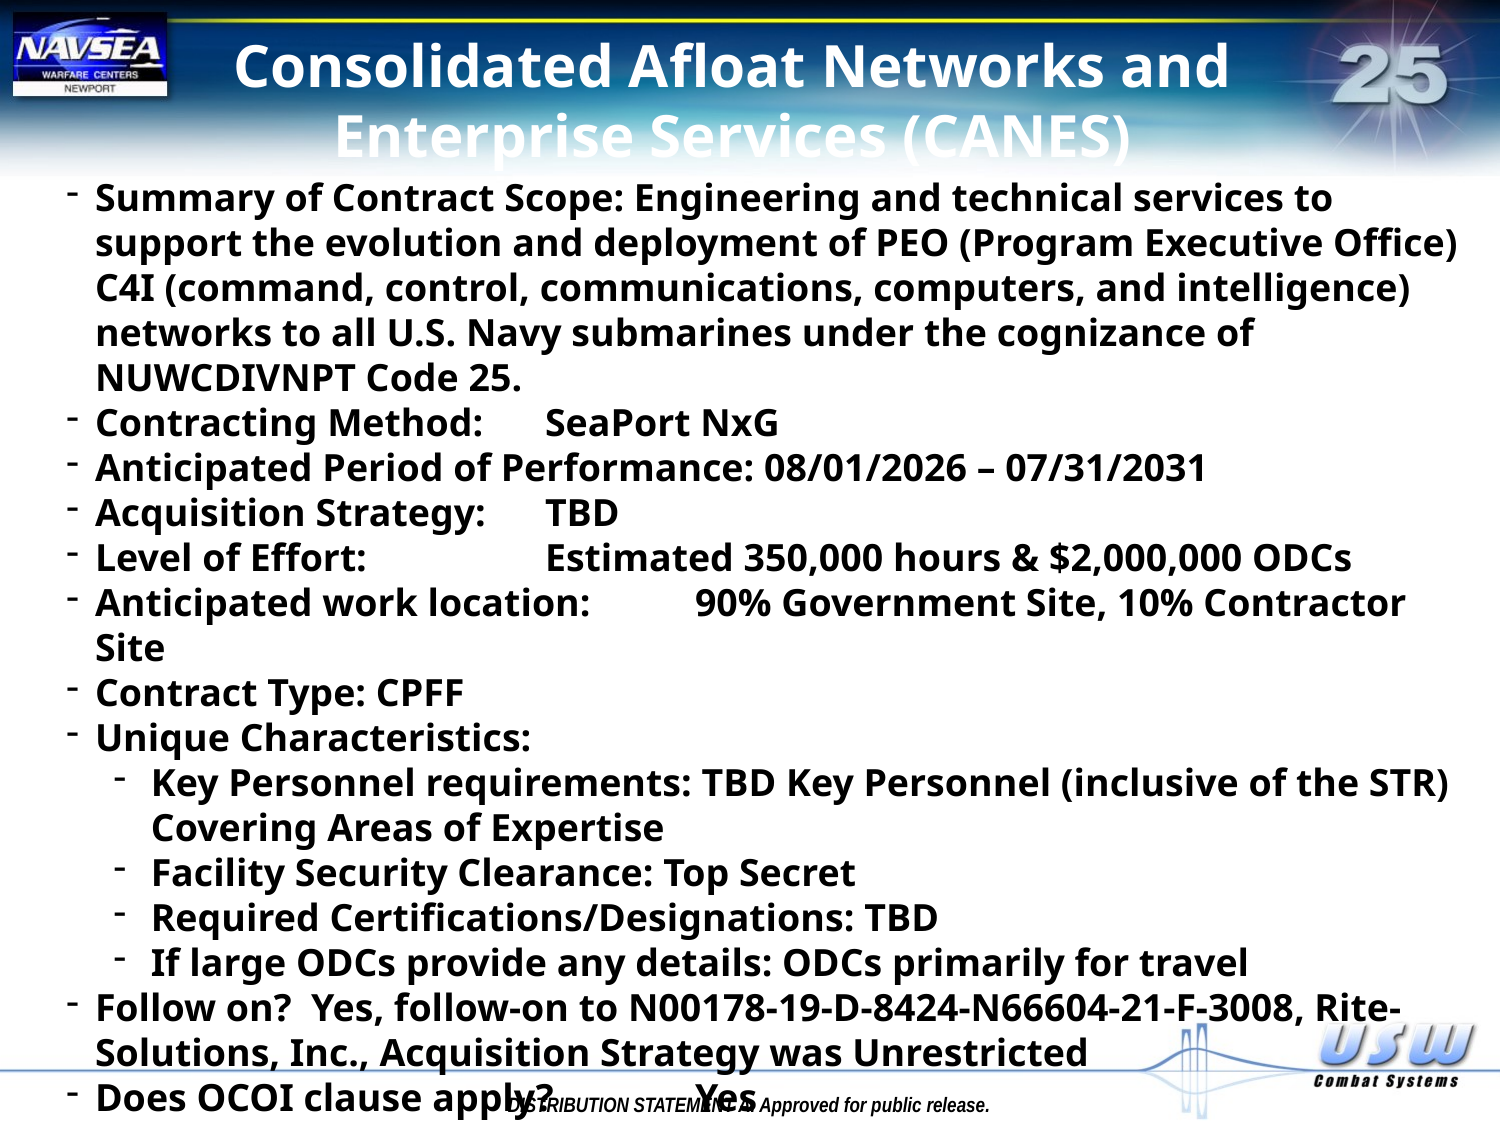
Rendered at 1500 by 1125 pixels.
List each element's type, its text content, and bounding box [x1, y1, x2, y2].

text_box DISTRIBUTION STATEMENT A. Approved for public release. [321, 1084, 1177, 1125]
text_box Summary of Contract Scope: Engineering and technical services to support the evolution and deployment of PEO (Program Executive Office) C4I (command, control, communications, computers, and intelligence) networks to all U.S. Navy submarines under the cognizance of NUWCDIVNPT Code 25. Contracting Method: SeaPort NxG Anticipated Period of Performance: 08/01/2026 – 07/31/2031 Acquisition Strategy: TBD Level of Effort: Estimated 350,000 hours & $2,000,000 ODCs Anticipated work location: 90% Government Site, 10% Contractor Site Contract Type: CPFF Unique Characteristics: Key Personnel requirements: TBD Key Personnel (inclusive of the STR) Covering Areas of Expertise Facility Security Clearance: Top Secret Required Certifications/Designations: TBD If large ODCs provide any details: ODCs primarily for travel Follow on? Yes, follow-on to N00178-19-D-8424-N66604-21-F-3008, Rite-Solutions, Inc., Acquisition Strategy was Unrestricted Does OCOI clause apply? Yes Expected RFP release: FY26 QTR 1 [51, 167, 1482, 1125]
text_box Consolidated Afloat Networks and Enterprise Services (CANES) Development [163, 21, 1302, 167]
picture [0, 0, 1500, 1125]
